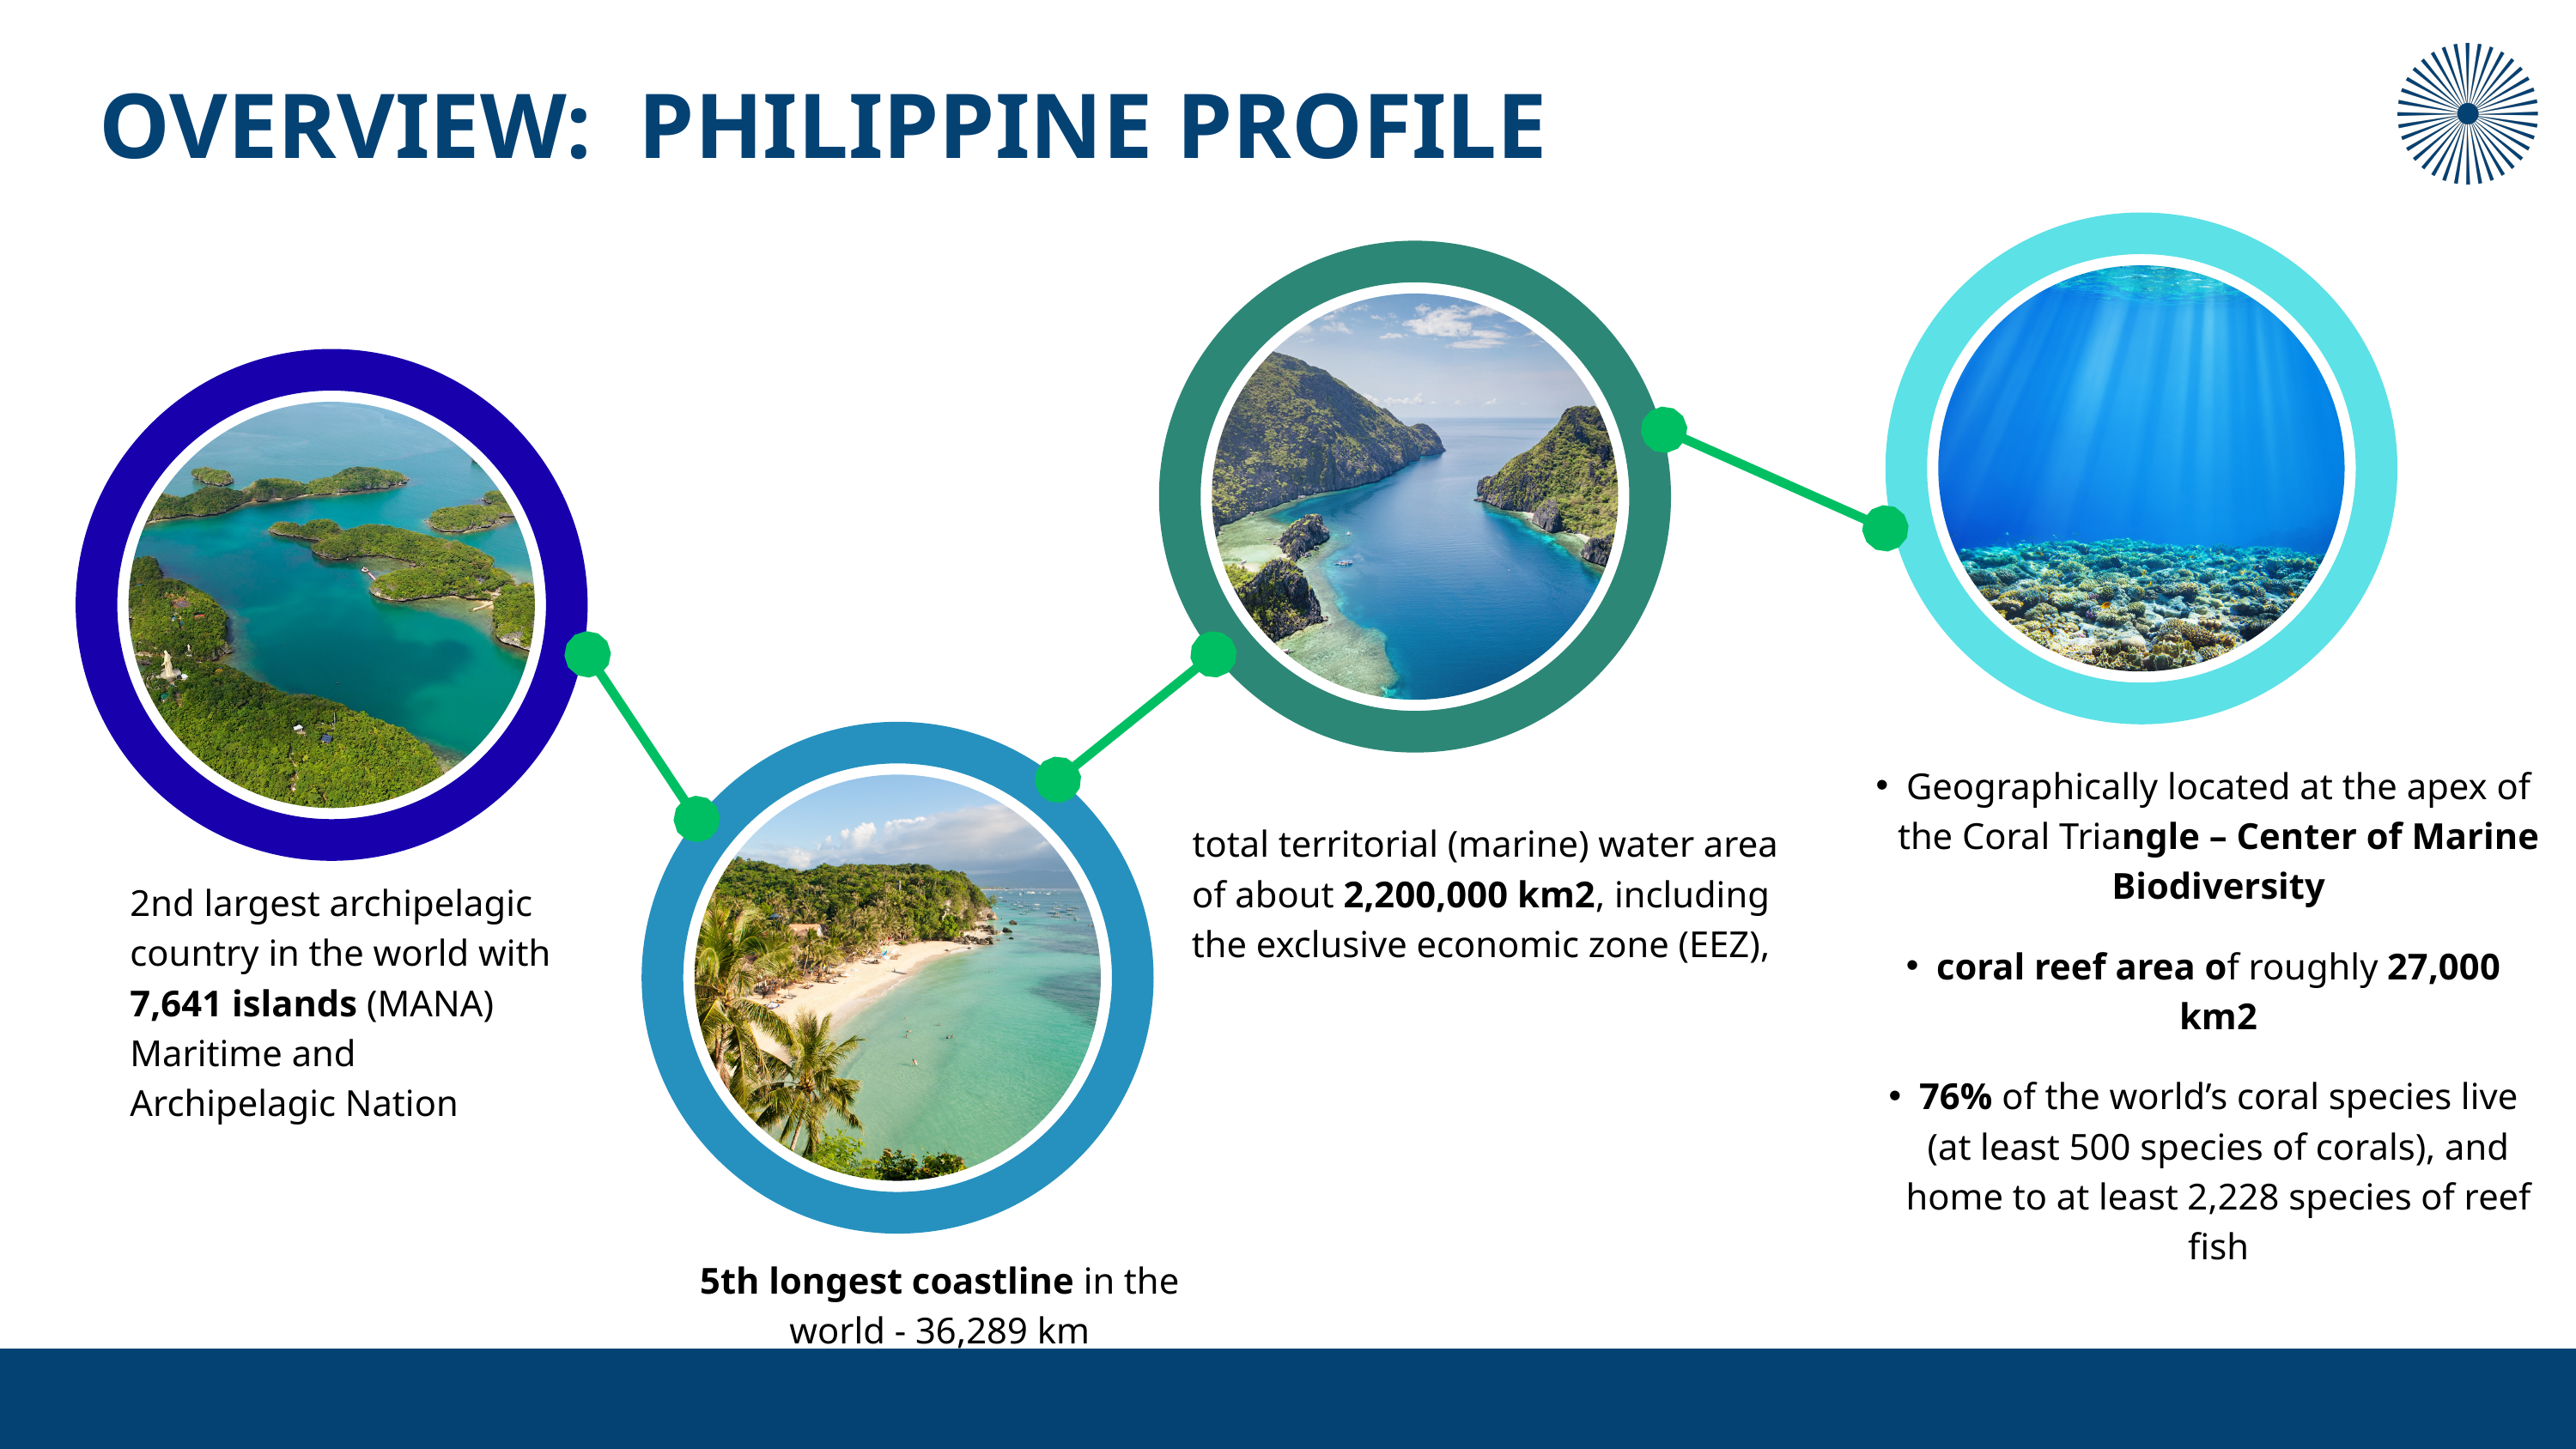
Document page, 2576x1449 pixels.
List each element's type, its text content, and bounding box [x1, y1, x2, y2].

text_box [2397, 43, 2538, 185]
text_box 5th longest coastline in the world - 36,289 km [696, 1251, 1182, 1346]
text_box 2nd largest archipelagic country in the world with 7,641 islands (MANA) Maritime and Archipelagic Nation [130, 873, 556, 1125]
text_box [0, 1348, 2576, 1449]
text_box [75, 349, 588, 862]
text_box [1885, 212, 2398, 724]
text_box [1675, 434, 1880, 536]
text_box total territorial (marine) water area of about 2,200,000 km2, including the exclusive economic zone (EEZ), [1182, 814, 1780, 965]
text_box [641, 721, 1154, 1234]
text_box OVERVIEW: PHILIPPINE PROFILE [99, 64, 2189, 177]
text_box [1158, 240, 1672, 753]
text_box [592, 646, 636, 728]
text_box Geographically located at the apex of the Coral Triangle – Center of Marine Biodiversity coral reef area of roughly 27,000 km2 76% of the world’s coral species live (at least 500 species of corals), and home to at least 2,228 species of reef fish [1835, 756, 2542, 1318]
